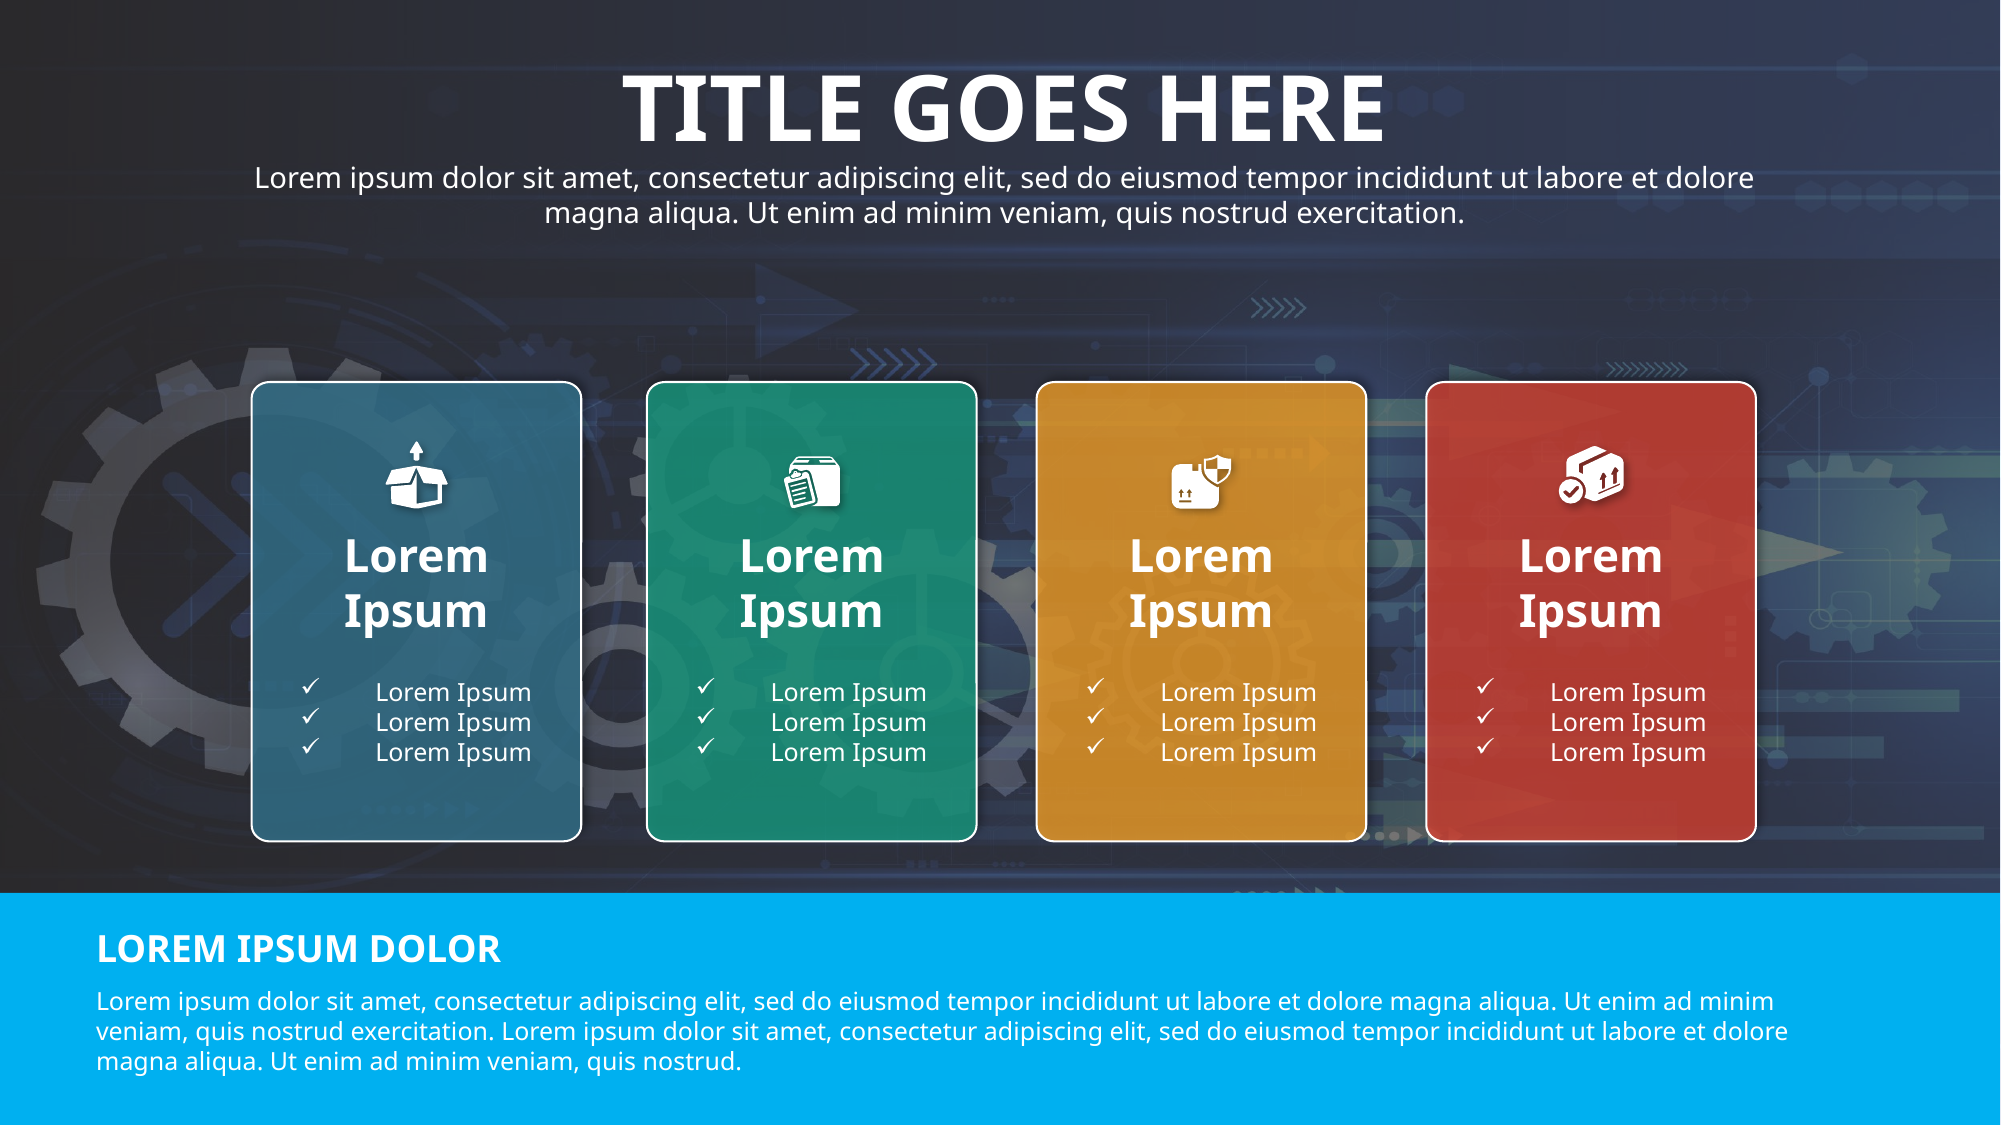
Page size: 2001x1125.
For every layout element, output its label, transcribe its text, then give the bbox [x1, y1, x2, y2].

text_box [409, 441, 423, 461]
text_box LOREM IPSUM DOLOR Lorem ipsum dolor sit amet, consectetur adipiscing elit, sed do eiusmod tempor incididunt ut labore et dolore magna aliqua. Ut enim ad minim veniam, quis nostrud exercitation. Lorem ipsum dolor sit amet, consectetur adipiscing elit, sed do eiusmod tempor incididunt ut labore et dolore magna aliqua. Ut enim ad minim veniam, quis nostrud. [81, 918, 1818, 1083]
text_box Lorem Ipsum Lorem Ipsum Lorem Ipsum Lorem Ipsum [1035, 380, 1368, 843]
text_box [385, 465, 448, 509]
text_box [784, 456, 840, 509]
text_box [0, 892, 2000, 1125]
text_box Lorem Ipsum Lorem Ipsum Lorem Ipsum Lorem Ipsum [250, 380, 583, 843]
text_box Lorem Ipsum Lorem Ipsum Lorem Ipsum Lorem Ipsum [1425, 380, 1757, 843]
text_box TITLE GOES HERE Lorem ipsum dolor sit amet, consectetur adipiscing elit, sed do eiusmod tempor incididunt ut labore et dolore magna aliqua. Ut enim ad minim veniam, quis nostrud exercitation. [192, 42, 1818, 237]
text_box [1558, 479, 1584, 504]
text_box Lorem Ipsum Lorem Ipsum Lorem Ipsum Lorem Ipsum [645, 380, 978, 843]
text_box [1566, 446, 1624, 502]
text_box [1171, 454, 1232, 509]
